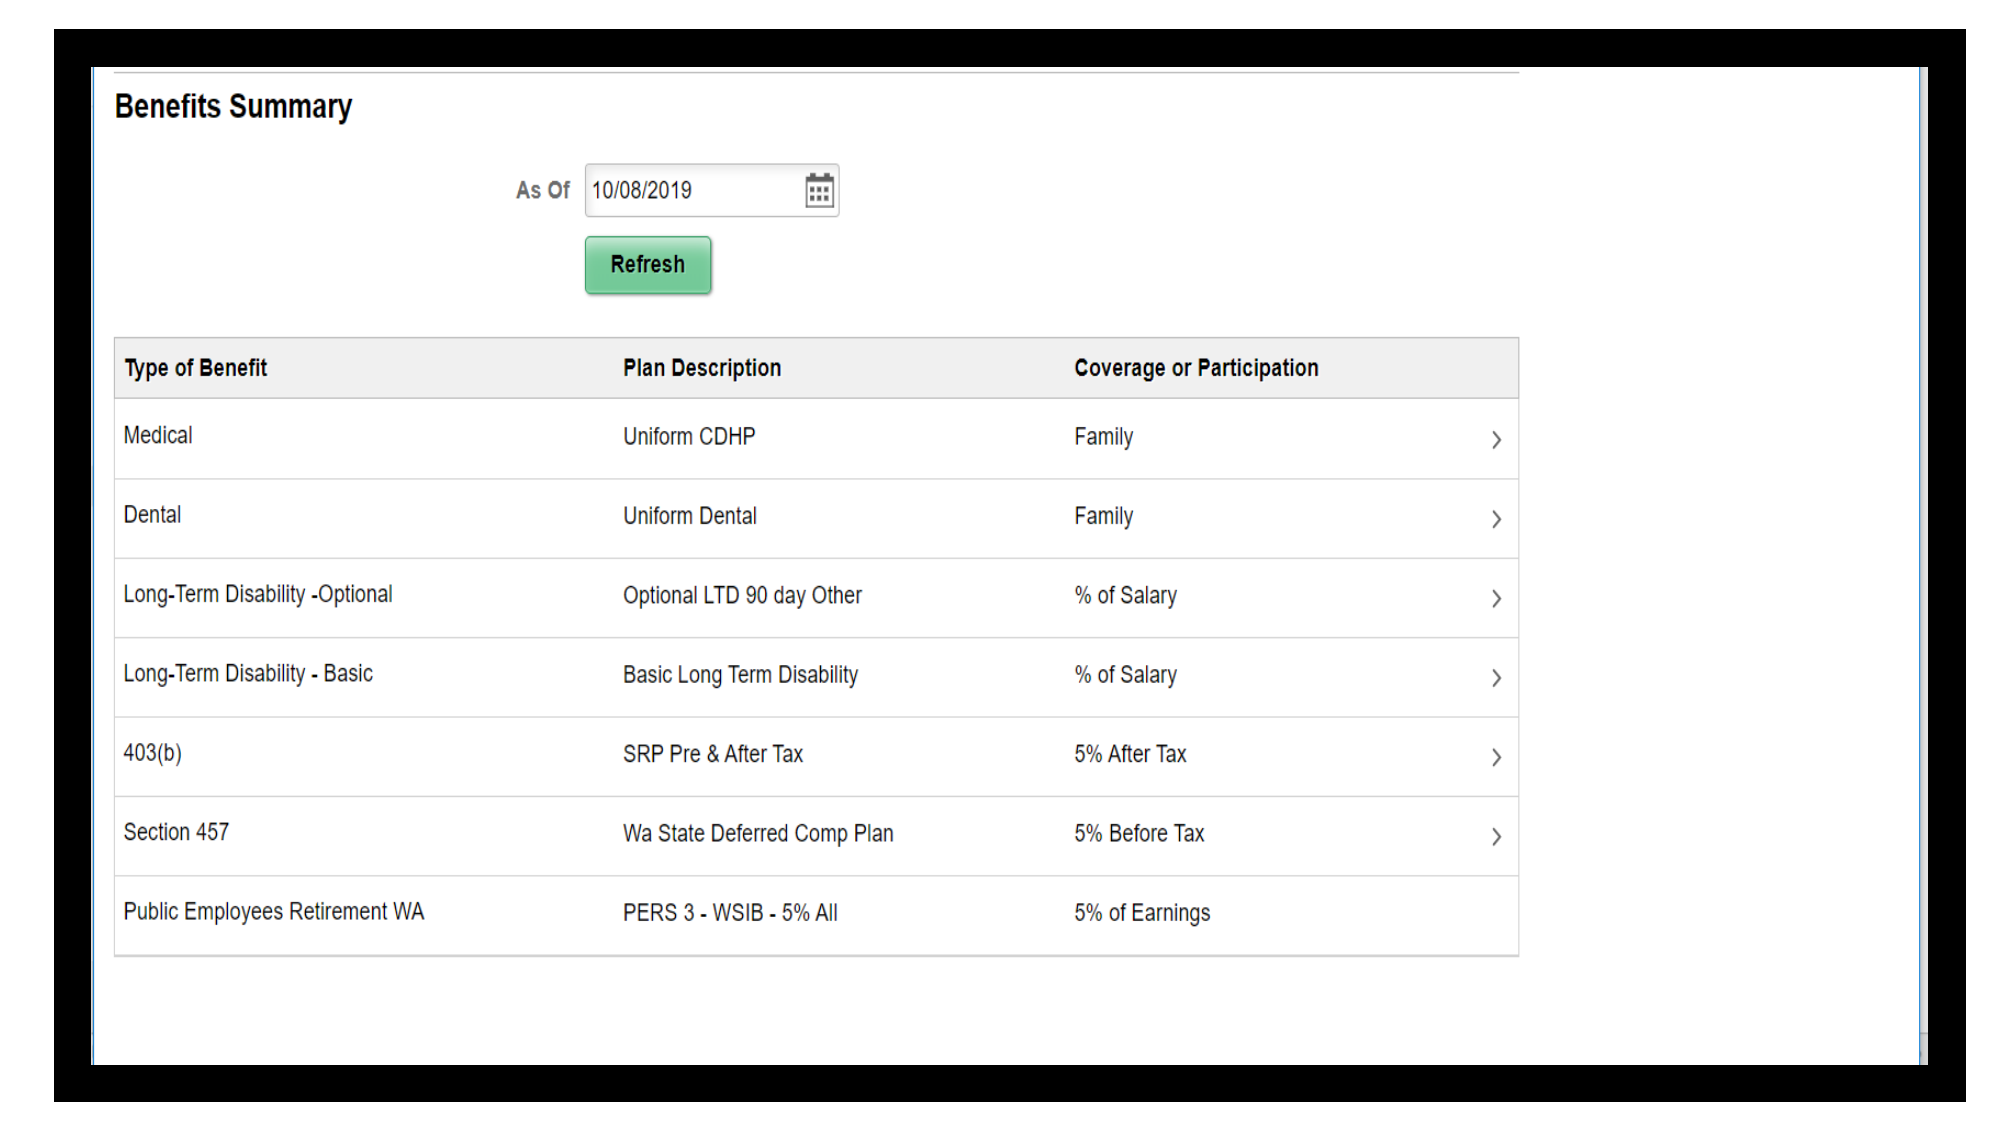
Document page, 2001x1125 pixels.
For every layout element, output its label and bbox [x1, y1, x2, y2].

picture [91, 66, 1929, 1065]
